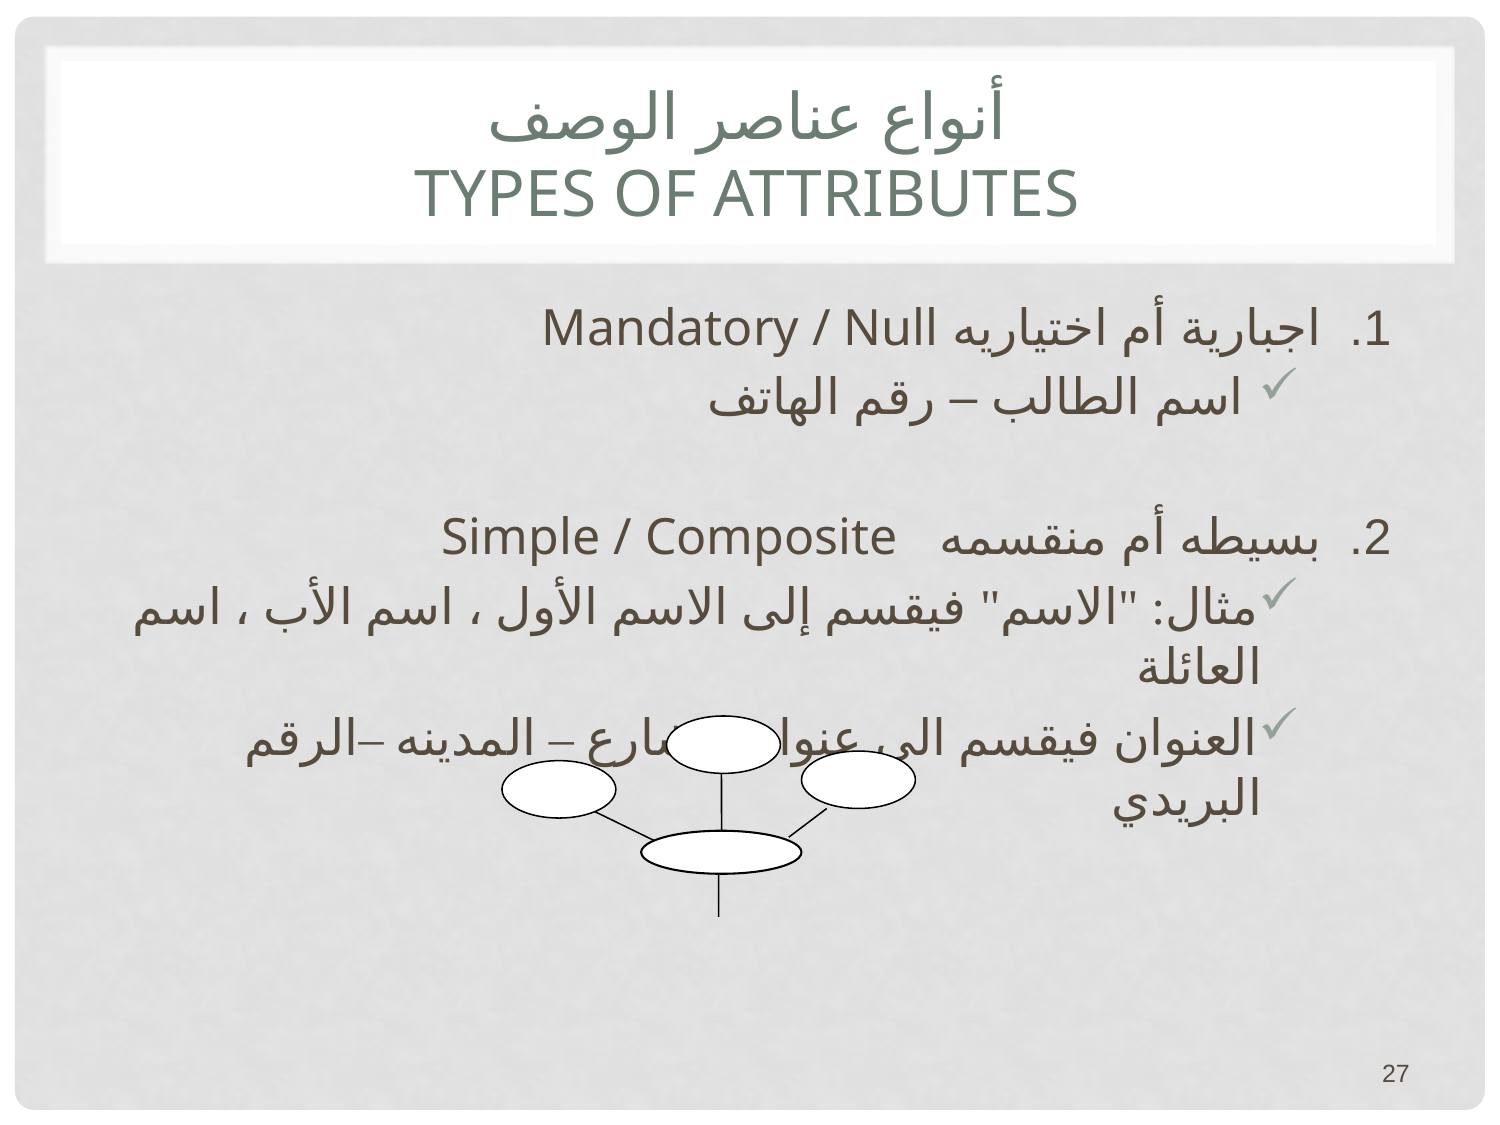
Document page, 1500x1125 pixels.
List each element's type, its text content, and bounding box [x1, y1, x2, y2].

title أنواع عناصر الوصف Types of Attributes [69, 66, 1425, 238]
list 1. اجبارية أم اختياريه Mandatory / Null اسم الطالب – رقم الهاتف 2. بسيطه أم منقسمه Simple / Composite مثال: "الاسم" فيقسم إلى الاسم الأول ، اسم الأب ، اسم العائلة العنوان فيقسم الى عنوان الشارع – المدينه –الرقم البريدي [75, 287, 1425, 1005]
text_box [501, 715, 916, 917]
slide_number 27 [1074, 1042, 1425, 1103]
